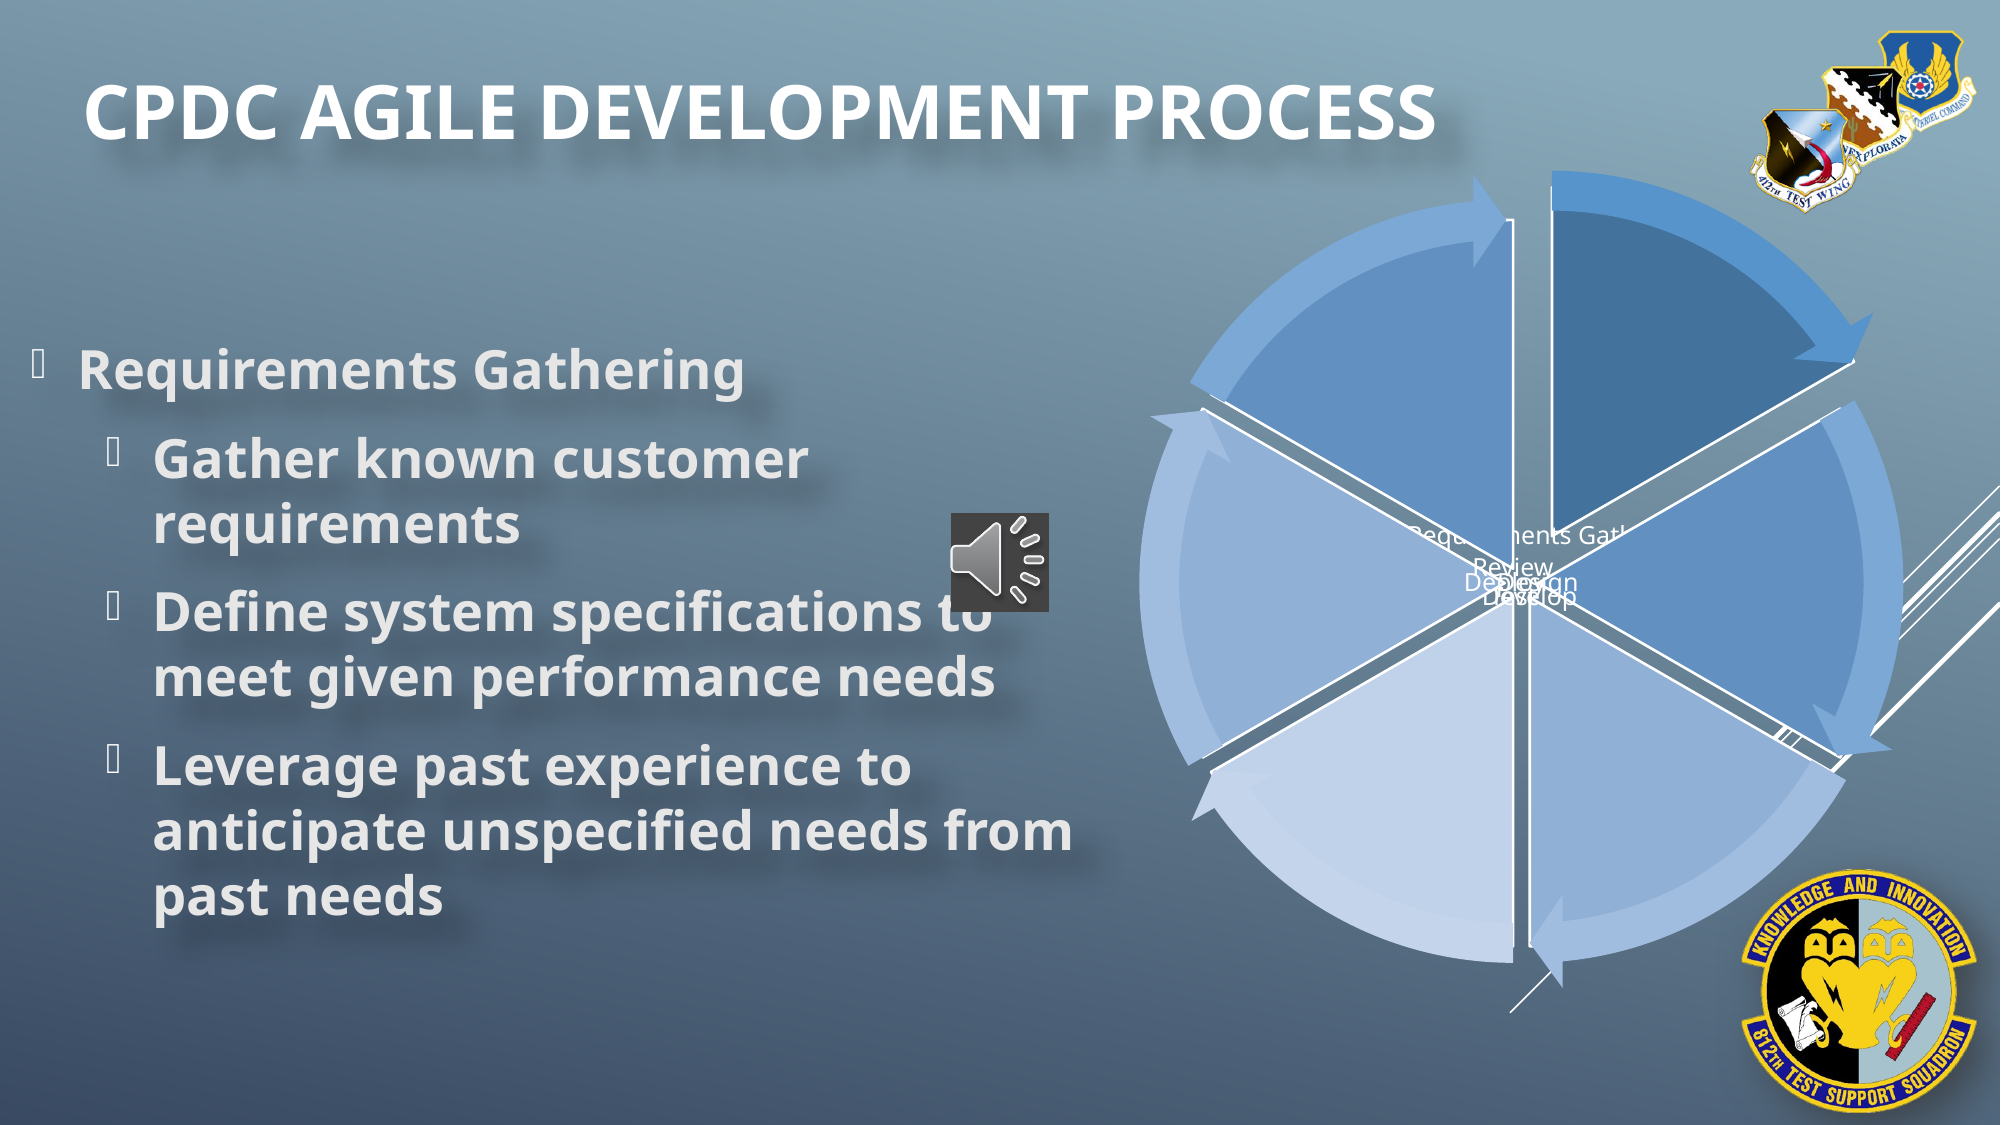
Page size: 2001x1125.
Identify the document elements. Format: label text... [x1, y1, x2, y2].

picture [1740, 868, 1977, 1113]
list Requirements Gathering Gather known customer requirements Define system specifications to meet given performance needs Leverage past experience to anticipate unspecified needs from past needs [15, 170, 1122, 1092]
picture [949, 512, 1051, 613]
title CPDC Agile Development Process [67, 17, 1627, 170]
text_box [1740, 30, 1977, 219]
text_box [1101, 170, 1942, 1002]
